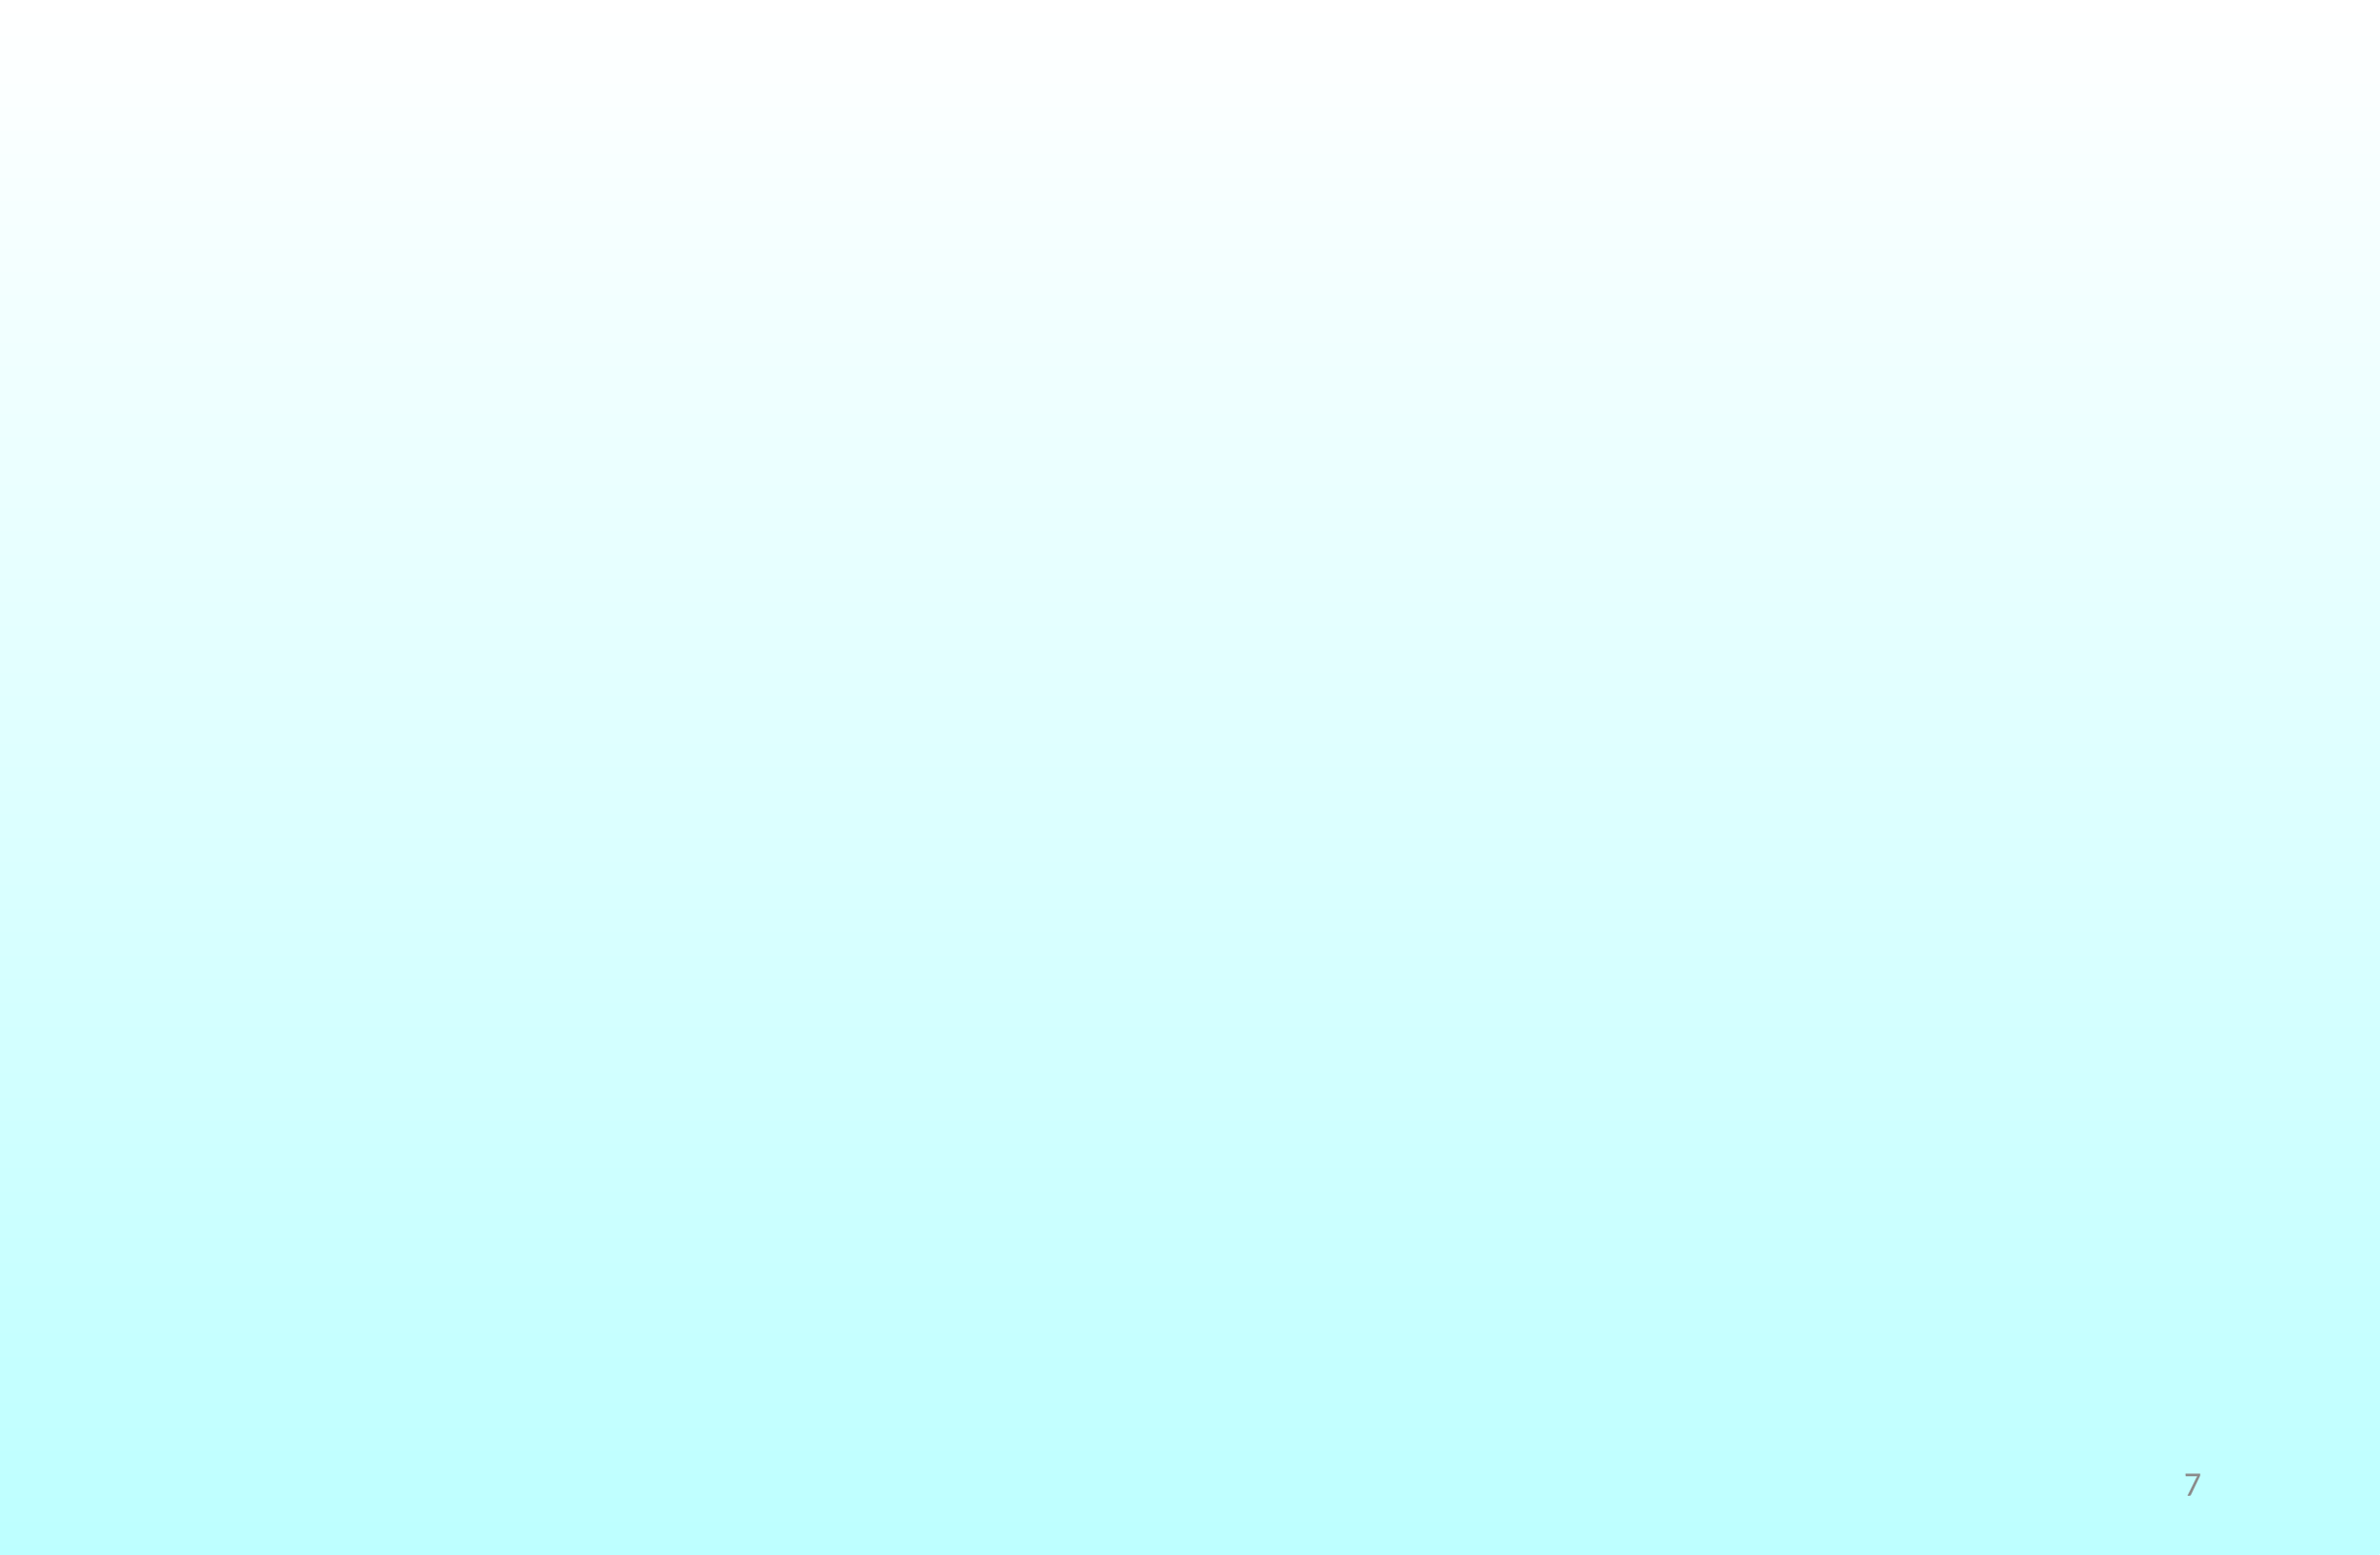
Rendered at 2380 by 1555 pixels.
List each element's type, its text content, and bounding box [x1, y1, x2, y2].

slide_number 7 [1680, 1440, 2217, 1524]
